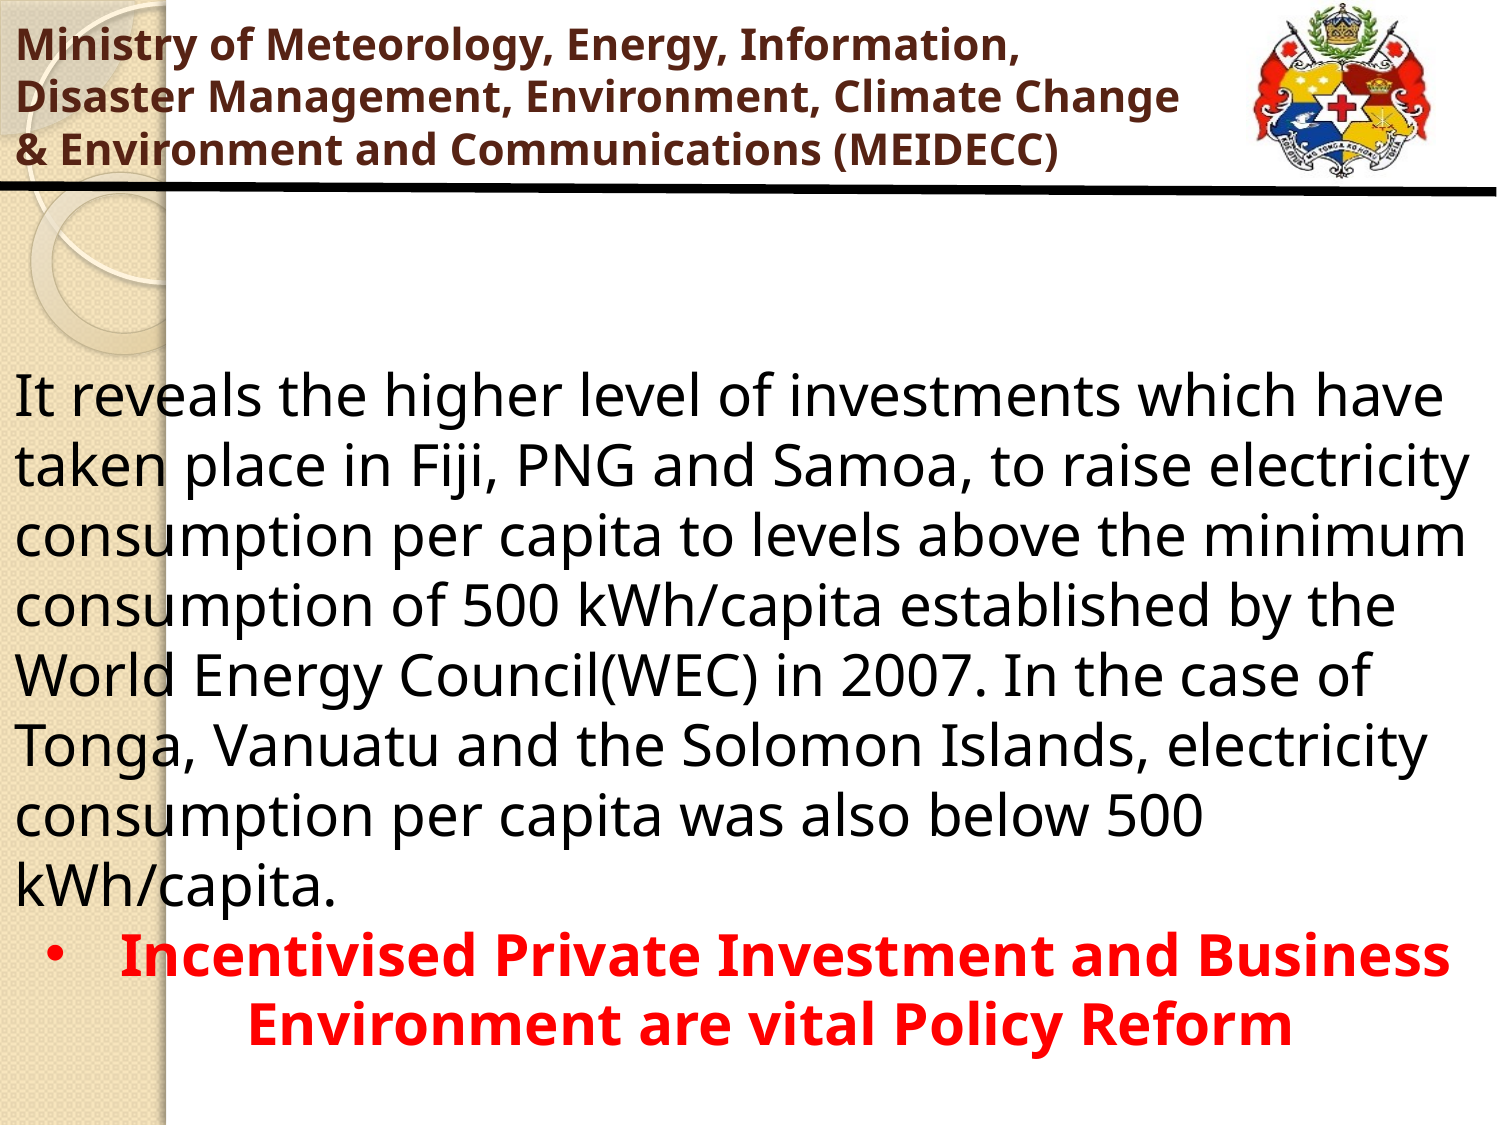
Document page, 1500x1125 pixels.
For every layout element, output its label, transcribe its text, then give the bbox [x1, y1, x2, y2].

text_box It reveals the higher level of investments which have taken place in Fiji, PNG and Samoa, to raise electricity consumption per capita to levels above the minimum consumption of 500 kWh/capita established by the World Energy Council(WEC) in 2007. In the case of Tonga, Vanuatu and the Solomon Islands, electricity consumption per capita was also below 500 kWh/capita. Incentivised Private Investment and Business Environment are vital Policy Reform [0, 350, 1497, 1065]
picture [1245, 0, 1436, 185]
text_box Ministry of Meteorology, Energy, Information, Disaster Management, Environment, Climate Change & Environment and Communications (MEIDECC) [0, 0, 1199, 182]
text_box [0, 185, 1497, 193]
